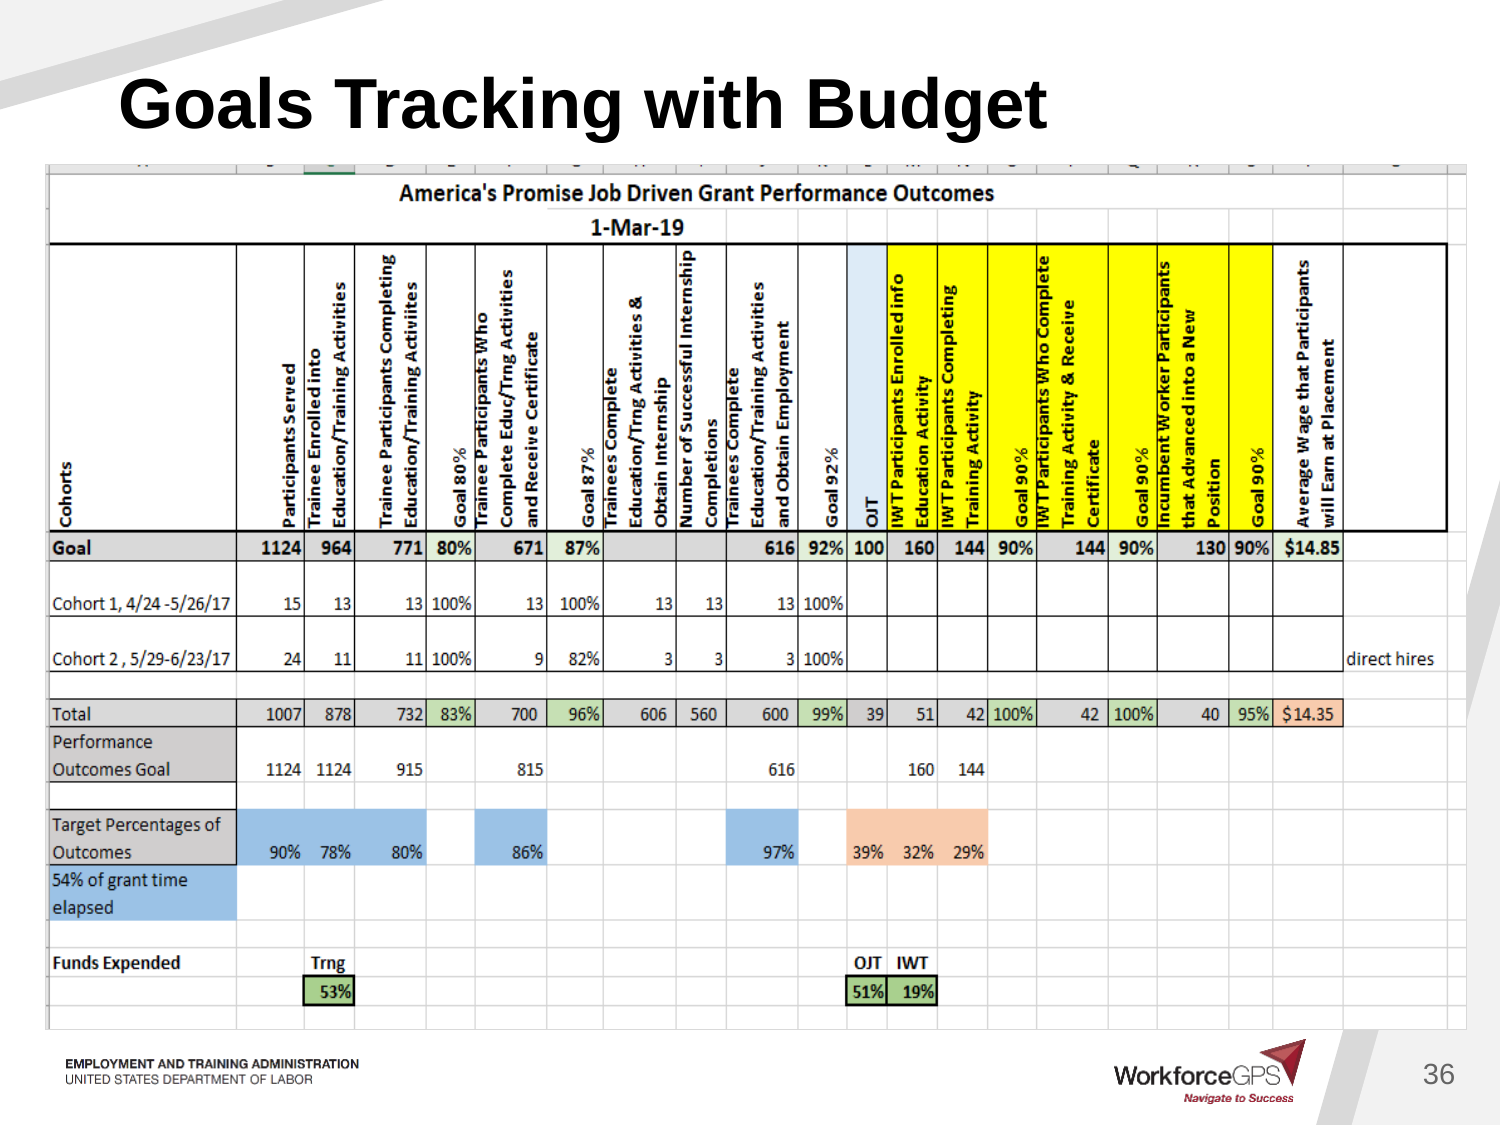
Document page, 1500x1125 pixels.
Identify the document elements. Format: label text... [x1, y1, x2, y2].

picture [59, 1053, 370, 1092]
slide_number 36 [1260, 1042, 1471, 1103]
title Goals Tracking with Budget [103, 59, 1409, 152]
picture [45, 164, 1467, 1030]
picture [1112, 1038, 1308, 1105]
